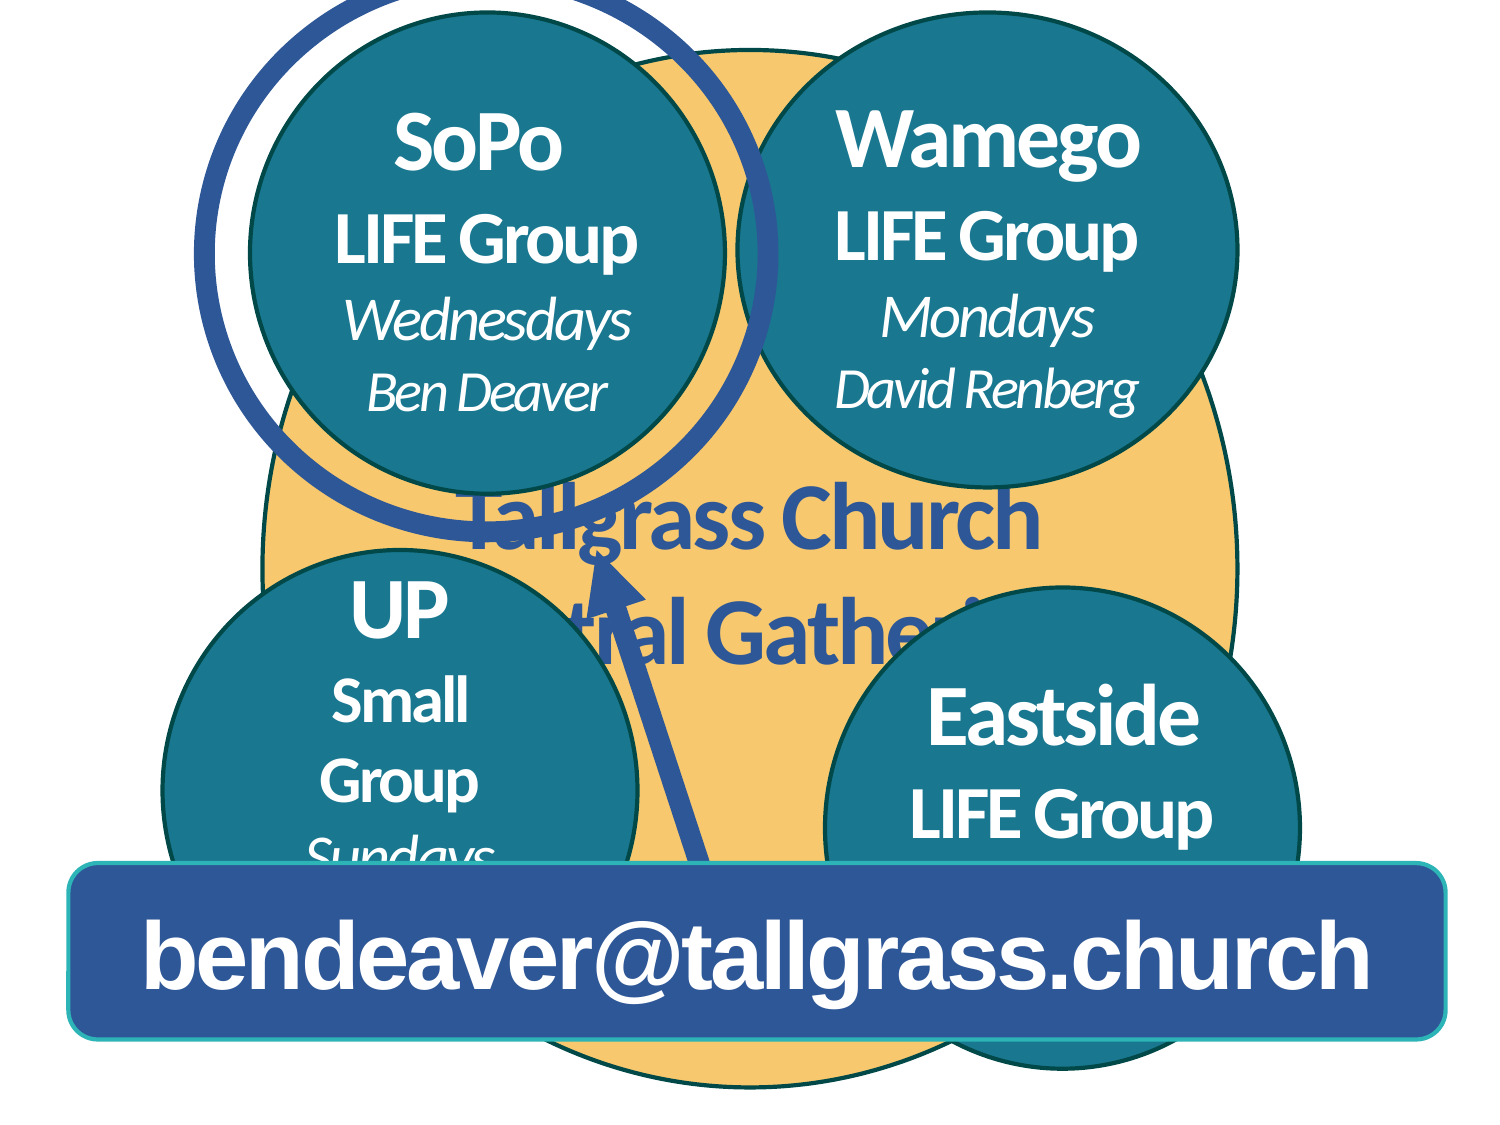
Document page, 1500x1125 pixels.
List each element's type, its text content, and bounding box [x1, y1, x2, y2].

text_box UP Small Group Sundays Travis & Aly Gilbert [160, 547, 591, 860]
text_box Eastside LIFE Group Tuesdays Dave Geldart [949, 1042, 1176, 1071]
text_box Tallgrass Church Central Gathering [545, 1042, 951, 1090]
text_box bendeaver@tallgrass.church [66, 860, 1448, 1042]
text_box Tallgrass Church Central Gathering [260, 345, 1240, 860]
text_box Wamego LIFE Group Mondays David Renberg [754, 10, 1240, 490]
text_box [202, 0, 771, 534]
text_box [596, 549, 709, 891]
text_box Tallgrass Church Central Gathering [685, 47, 838, 157]
text_box Eastside LIFE Group Tuesdays Dave Geldart [822, 585, 1303, 860]
